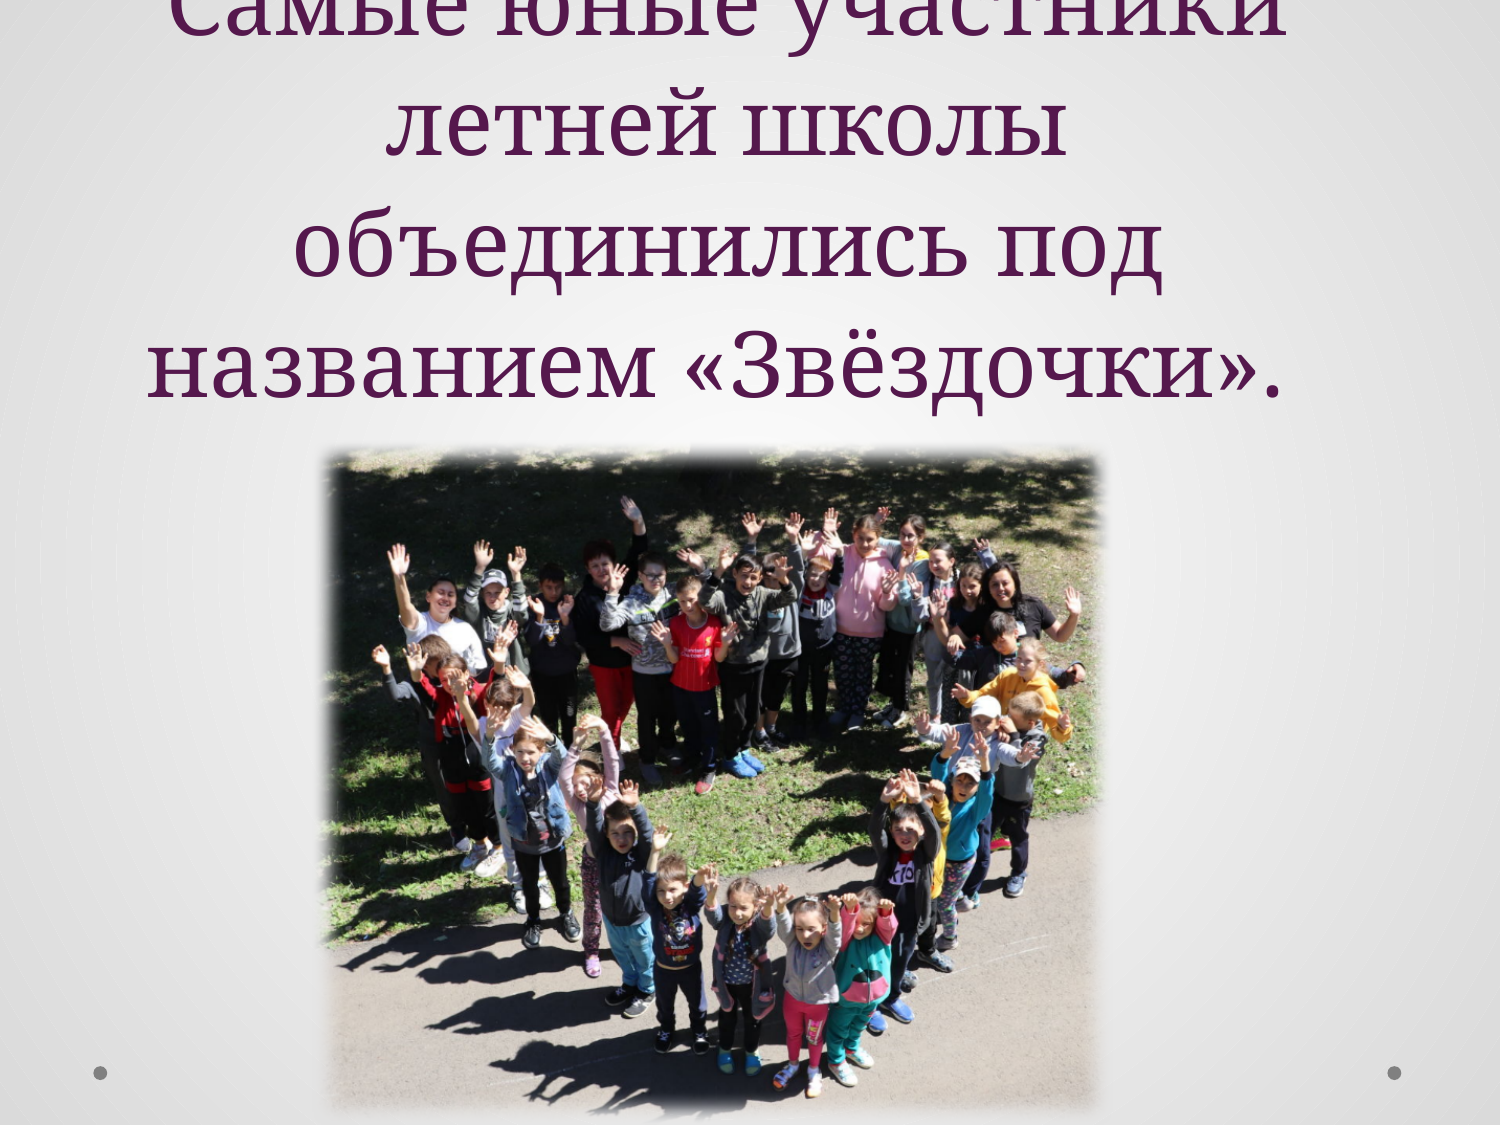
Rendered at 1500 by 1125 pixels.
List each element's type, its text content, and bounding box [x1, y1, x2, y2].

title Самые юные участники летней школы объединились под названием «Звёздочки». [53, 160, 1404, 424]
picture [312, 440, 1114, 1125]
